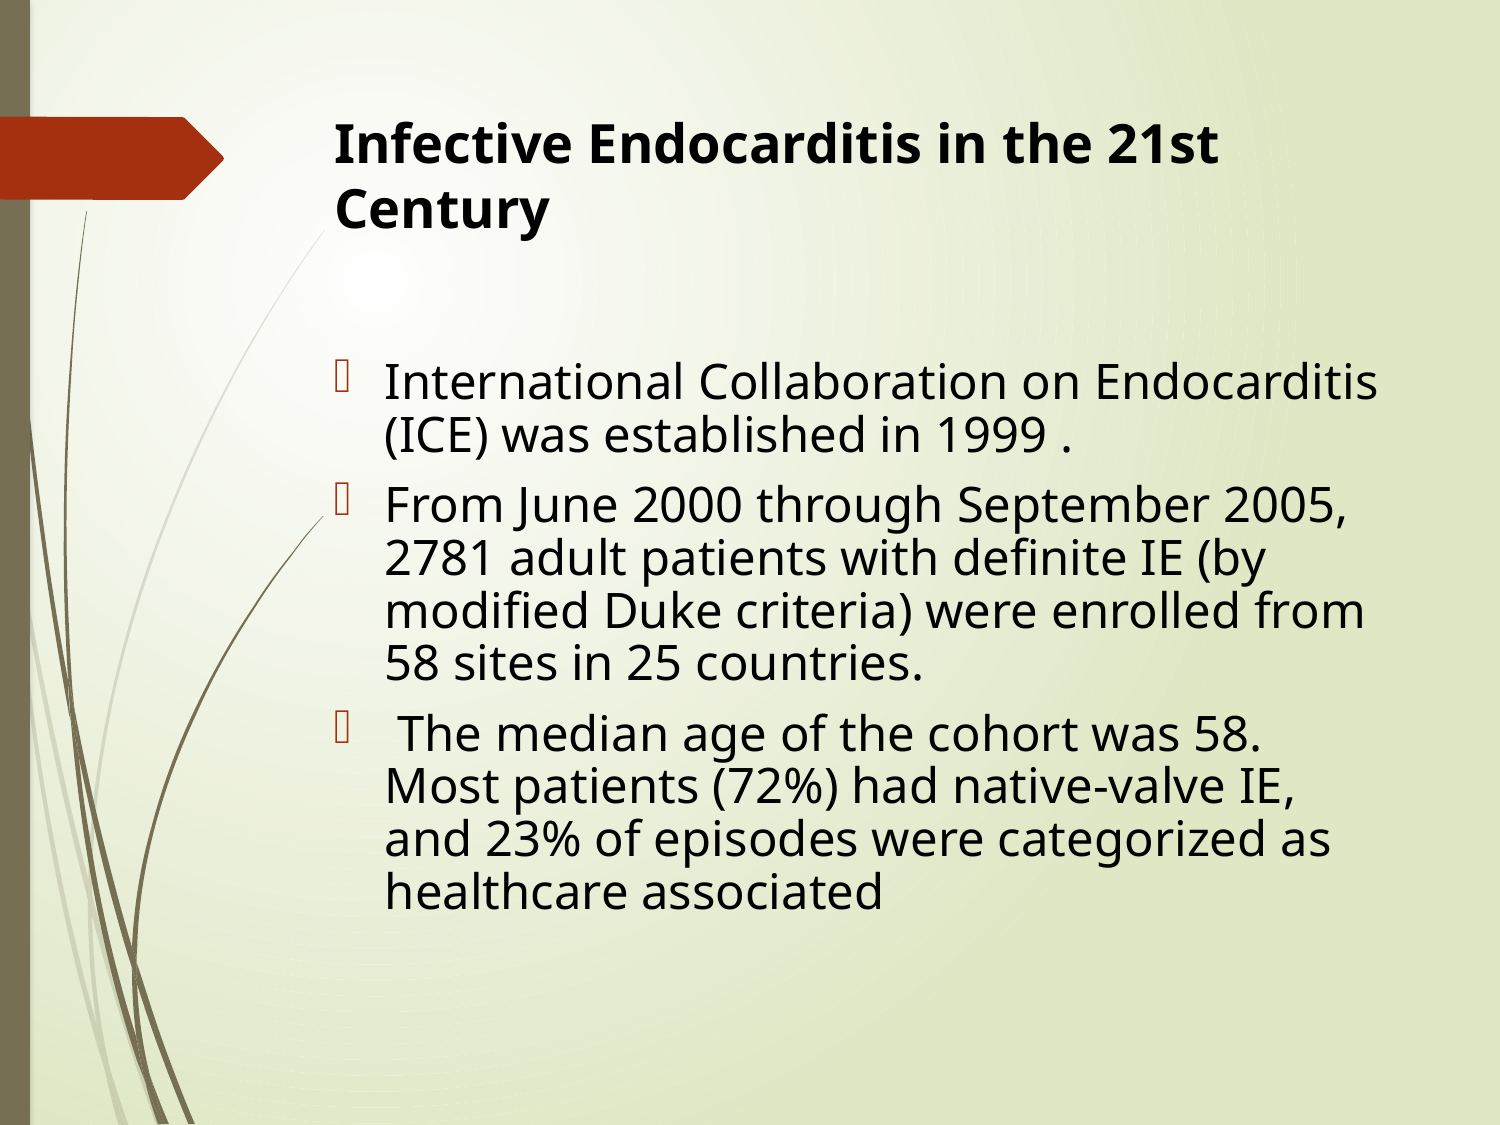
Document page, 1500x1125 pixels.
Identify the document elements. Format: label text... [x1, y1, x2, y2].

title Infective Endocarditis in the 21st Century [319, 102, 1400, 313]
list International Collaboration on Endocarditis (ICE) was established in 1999 . From June 2000 through September 2005, 2781 adult patients with definite IE (by modified Duke criteria) were enrolled from 58 sites in 25 countries. The median age of the cohort was 58. Most patients (72%) had native-valve IE, and 23% of episodes were categorized as healthcare associated [318, 350, 1400, 970]
